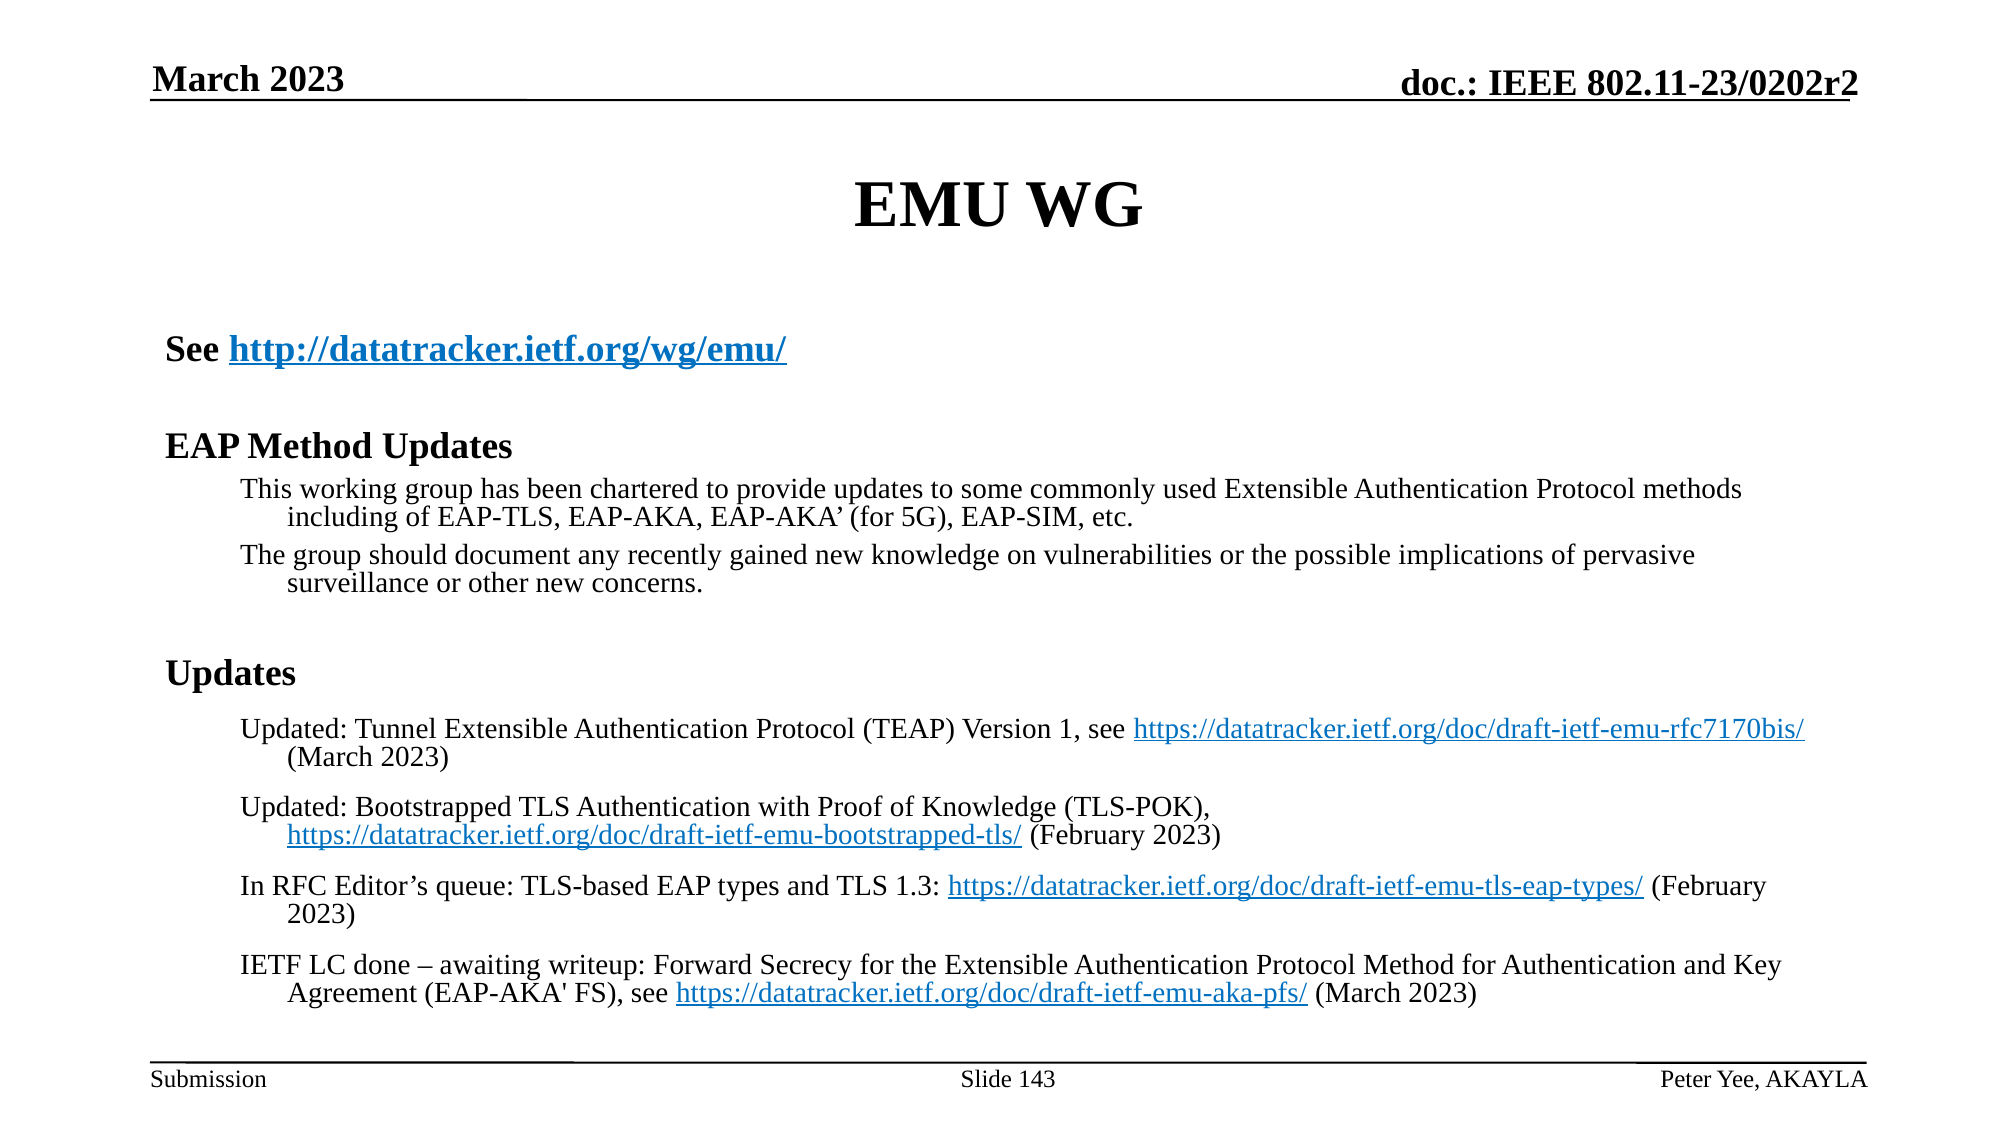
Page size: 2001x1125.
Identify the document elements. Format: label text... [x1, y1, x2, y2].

slide_number Slide 143 [950, 1061, 1067, 1123]
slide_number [152, 54, 563, 100]
footer Peter Yee, AKAYLA [1171, 1061, 1869, 1093]
list See http://datatracker.ietf.org/wg/emu/ EAP Method Updates This working group has been chartered to provide updates to some commonly used Extensible Authentication Protocol methods including of EAP-TLS, EAP-AKA, EAP-AKA’ (for 5G), EAP-SIM, etc. The group should document any recently gained new knowledge on vulnerabilities or the possible implications of pervasive surveillance or other new concerns. Updates Updated: Tunnel Extensible Authentication Protocol (TEAP) Version 1, see https://datatracker.ietf.org/doc/draft-ietf-emu-rfc7170bis/ (March 2023) Updated: Bootstrapped TLS Authentication with Proof of Knowledge (TLS-POK), https://datatracker.ietf.org/doc/draft-ietf-emu-bootstrapped-tls/ (February 2023) In RFC Editor’s queue: TLS-based EAP types and TLS 1.3: https://datatracker.ietf.org/doc/draft-ietf-emu-tls-eap-types/ (February 2023) IETF LC done – awaiting writeup: Forward Secrecy for the Extensible Authentication Protocol Method for Authentication and Key Agreement (EAP-AKA' FS), see https://datatracker.ietf.org/doc/draft-ietf-emu-aka-pfs/ (March 2023) [149, 324, 1850, 1000]
title EMU WG [149, 112, 1850, 288]
